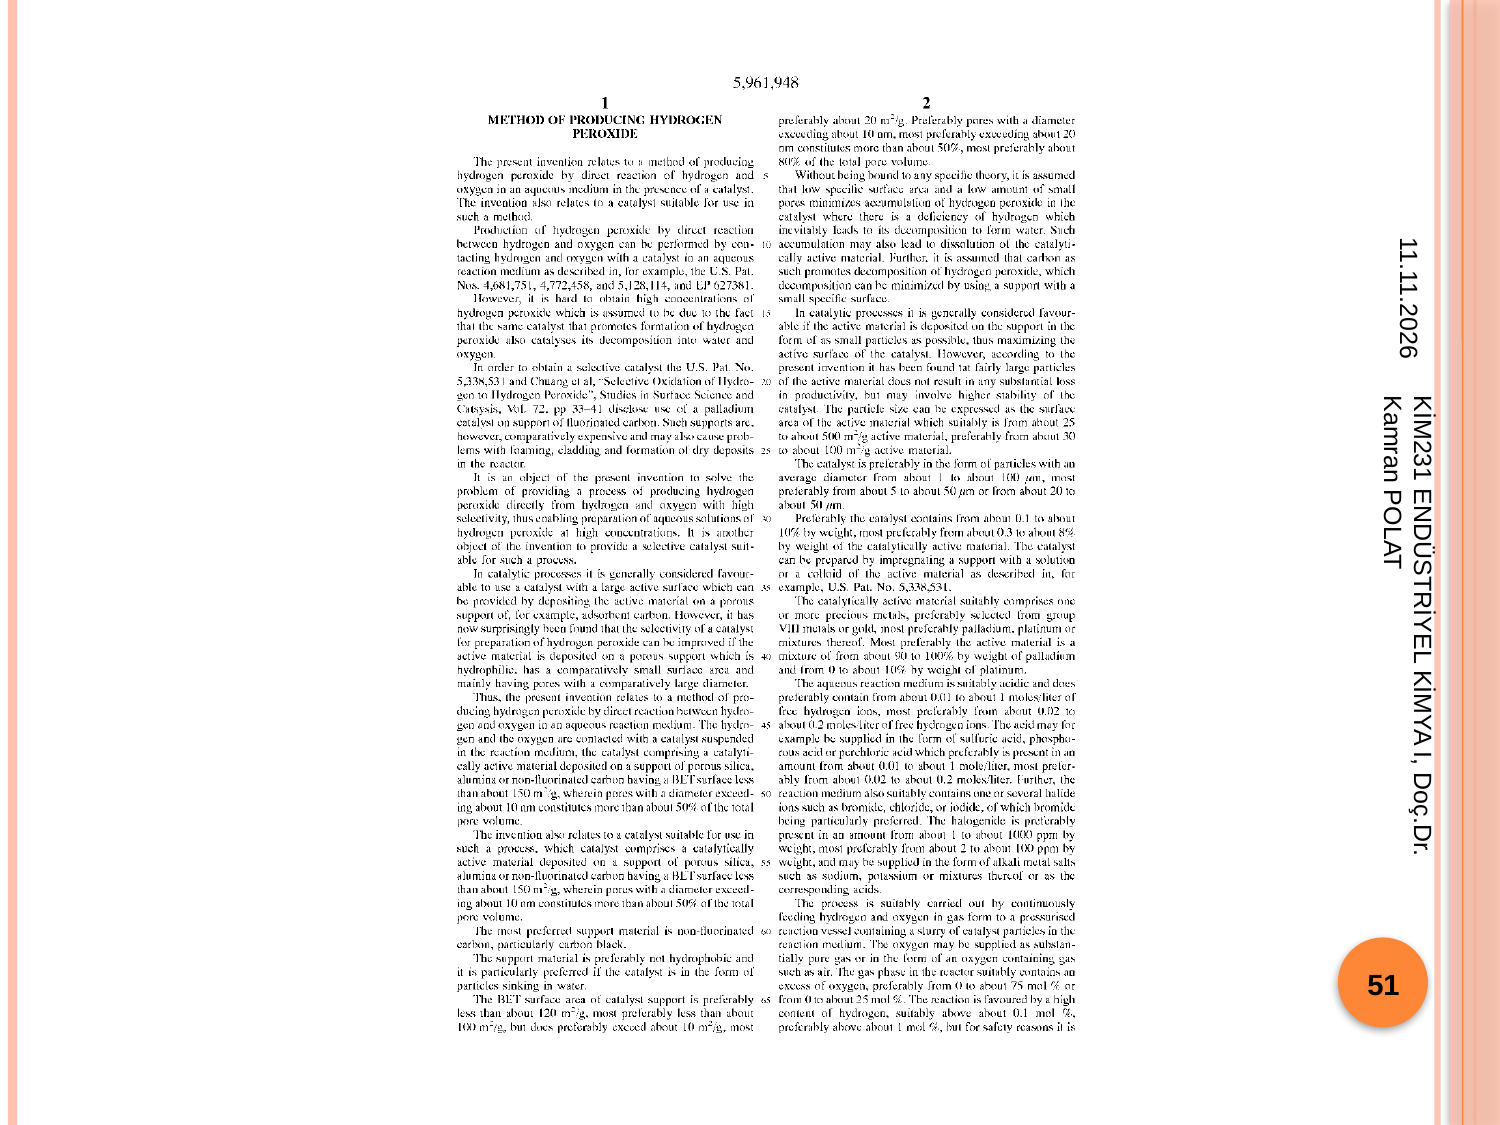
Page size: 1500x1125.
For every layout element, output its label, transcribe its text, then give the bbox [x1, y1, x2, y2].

slide_number 51 [1333, 940, 1434, 1027]
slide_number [1378, 43, 1442, 374]
picture [373, 0, 1141, 1125]
footer KİM231 ENDÜSTRİYEL KİMYA I, Doç.Dr. Kamran POLAT [1379, 380, 1440, 906]
